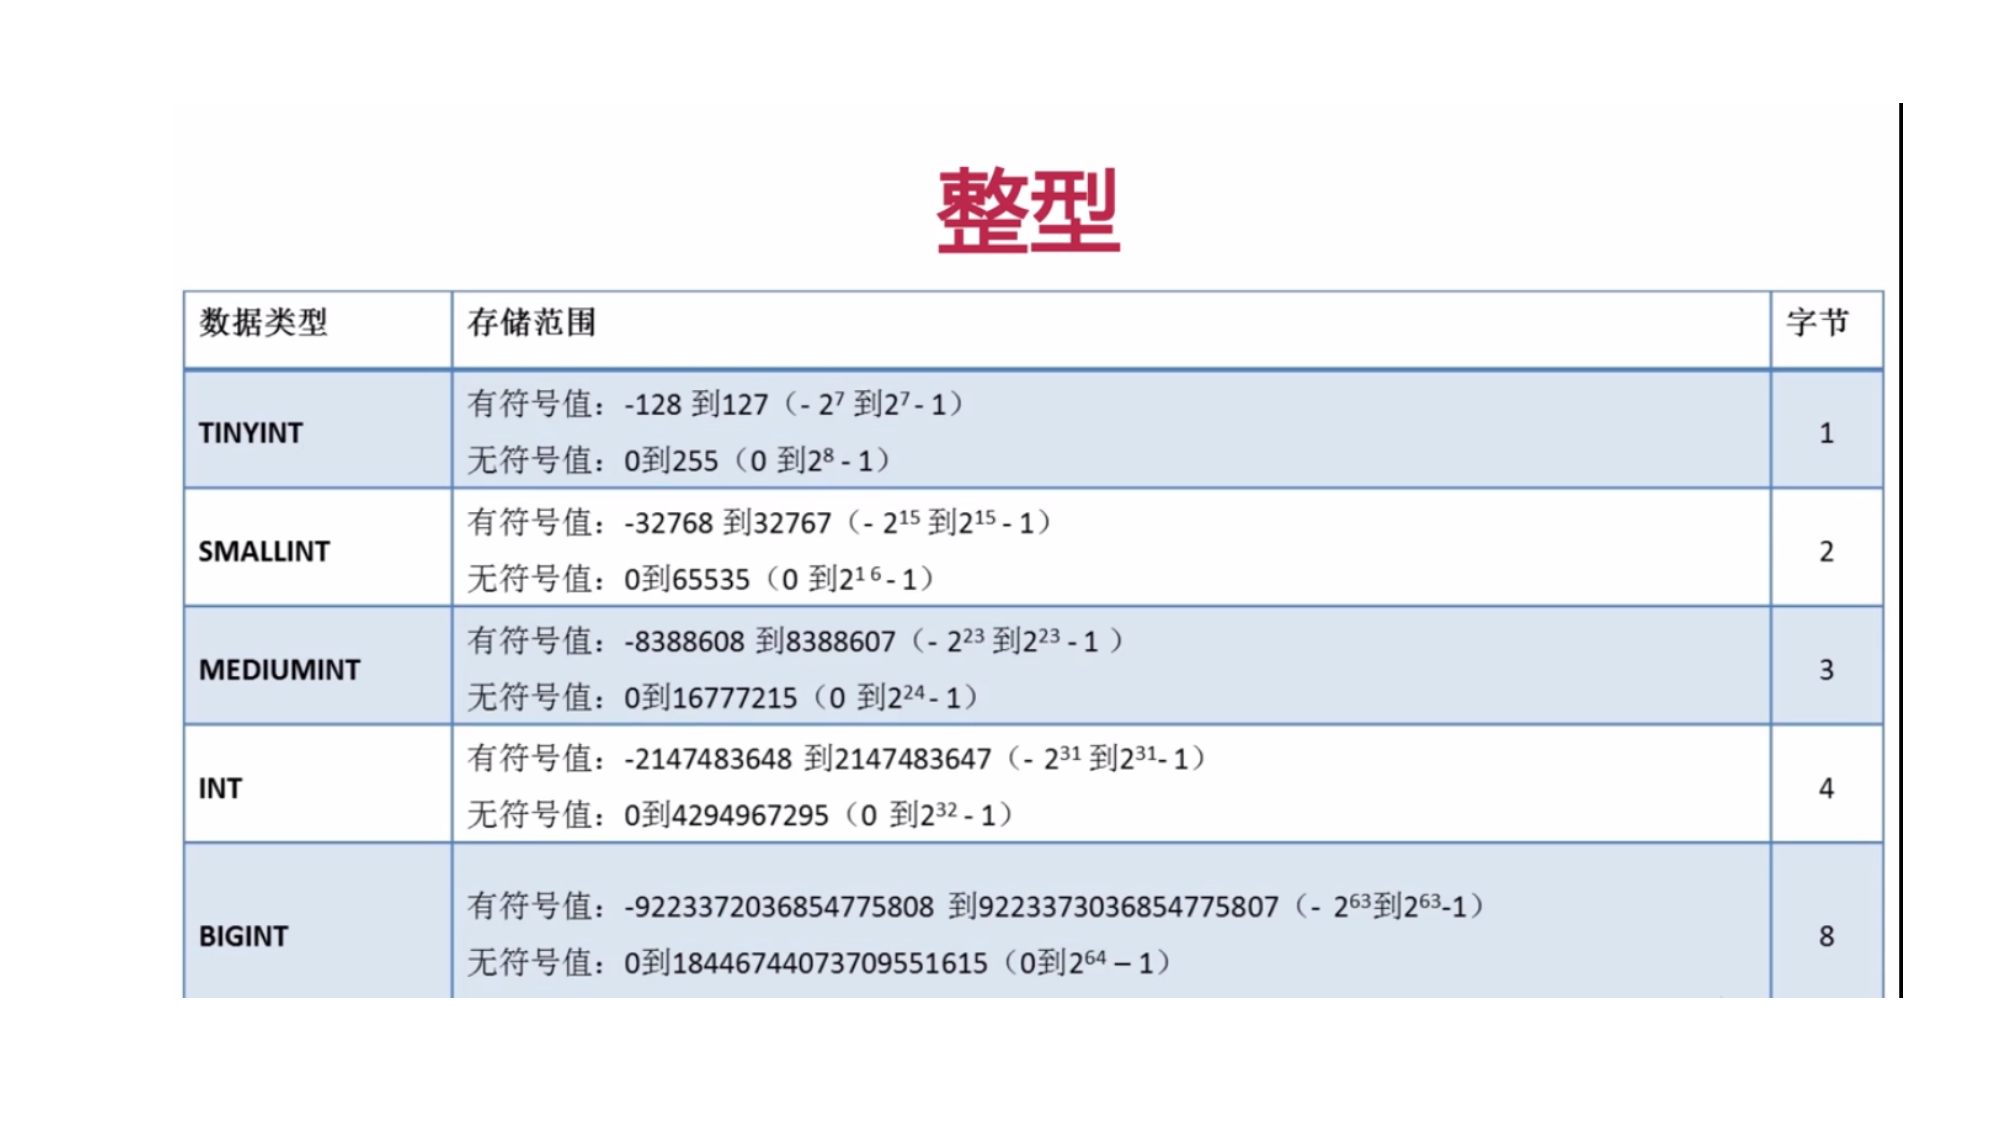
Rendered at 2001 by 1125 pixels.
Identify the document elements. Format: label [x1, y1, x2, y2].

list [172, 103, 1903, 998]
